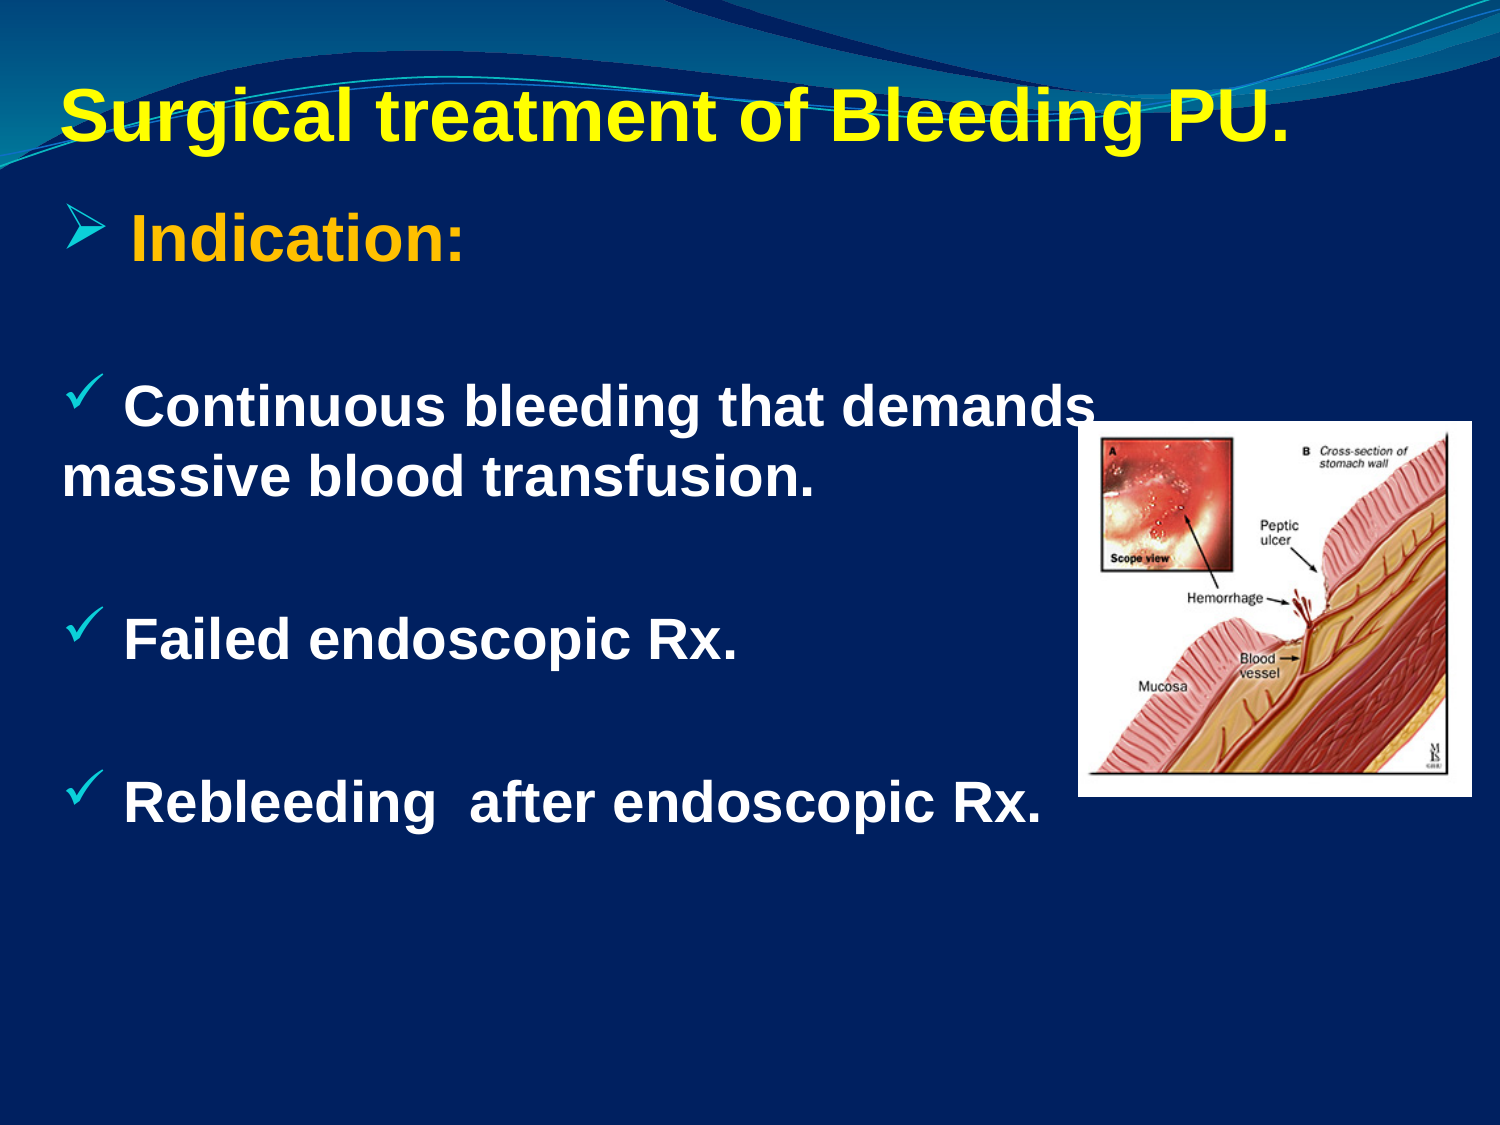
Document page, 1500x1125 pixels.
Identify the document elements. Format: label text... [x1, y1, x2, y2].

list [1077, 421, 1473, 798]
title Management: [1070, 422, 1231, 810]
list Indication: Continuous bleeding that demands massive blood transfusion. Failed endoscopic Rx. Rebleeding after endoscopic Rx. [58, 187, 1231, 856]
title Surgical treatment of Bleeding PU. [35, 58, 1454, 174]
